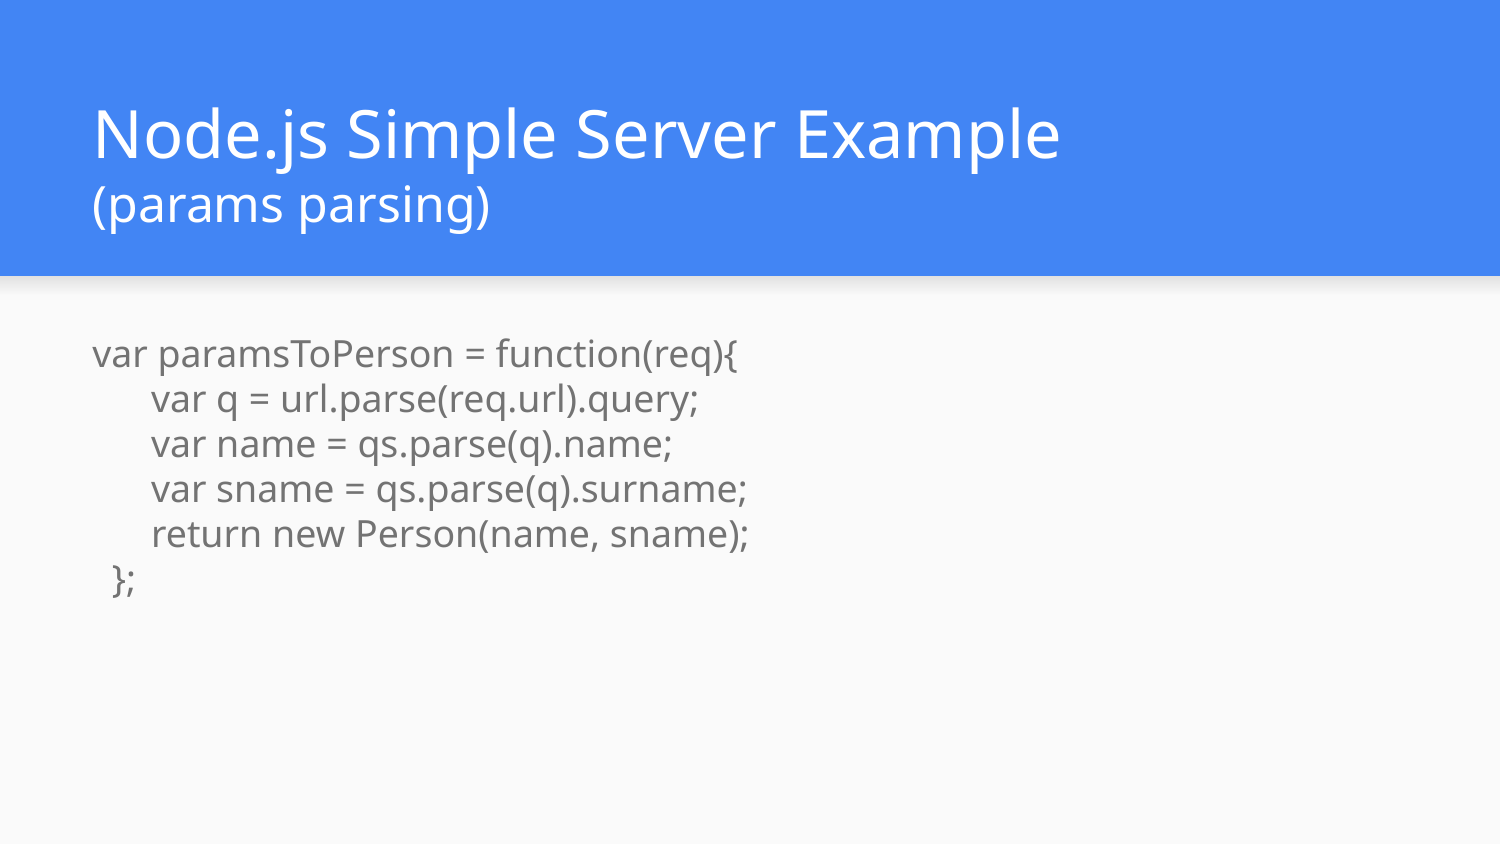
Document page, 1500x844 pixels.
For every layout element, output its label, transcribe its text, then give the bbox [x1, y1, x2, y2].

list var paramsToPerson = function(req){ var q = url.parse(req.url).query; var name = qs.parse(q).name; var sname = qs.parse(q).surname; return new Person(name, sname); }; [77, 314, 1427, 760]
title Node.js Simple Server Example (params parsing) [77, 121, 1427, 248]
